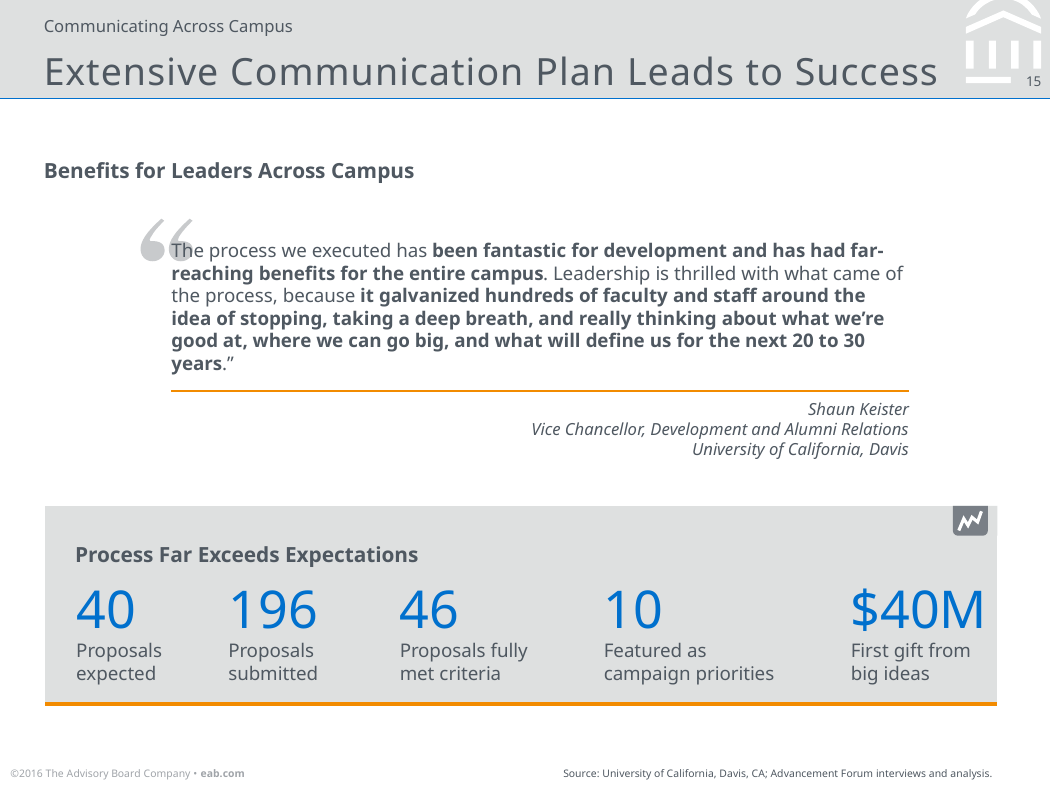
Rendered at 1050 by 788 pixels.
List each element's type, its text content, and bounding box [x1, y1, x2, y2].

text_box 10 [603, 576, 744, 640]
text_box Proposals submitted [228, 638, 345, 684]
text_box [140, 218, 910, 376]
list Communicating Across Campus [43, 16, 464, 37]
text_box Shaun Keister Vice Chancellor, Development and Alumni Relations University of California, Davis [434, 398, 910, 459]
text_box $40M [850, 576, 991, 640]
text_box 196 [228, 576, 339, 640]
list Source: University of California, Davis, CA; Advancement Forum interviews and analysis. [489, 767, 1005, 788]
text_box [952, 505, 998, 536]
table_header Process Far Exceeds Expectations [45, 506, 997, 702]
text_box Proposals expected [76, 640, 180, 684]
text_box Benefits for Leaders Across Campus [43, 157, 1003, 183]
text_box Featured as campaign priorities [603, 638, 792, 684]
text_box 40 [76, 576, 187, 640]
text_box Proposals fully met criteria [399, 640, 545, 684]
title Extensive Communication Plan Leads to Success [43, 50, 944, 93]
text_box 46 [399, 576, 558, 640]
text_box First gift from big ideas [850, 640, 991, 684]
